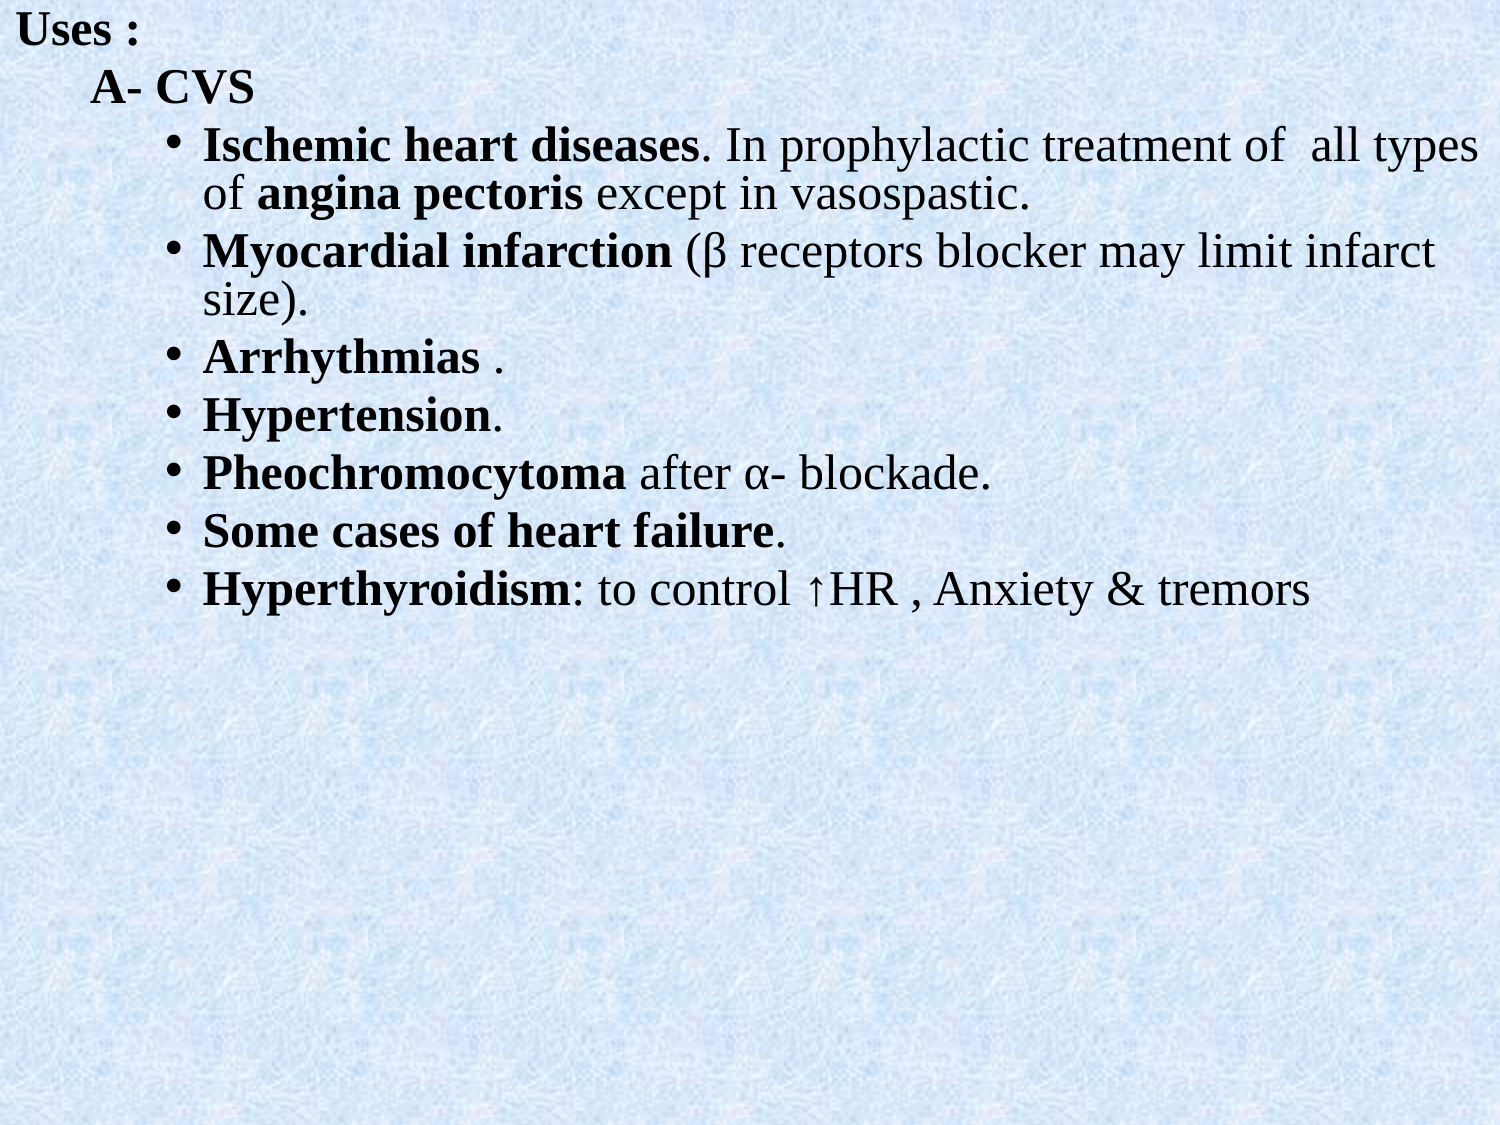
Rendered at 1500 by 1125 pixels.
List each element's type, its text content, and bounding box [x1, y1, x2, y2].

list Uses : A- CVS Ischemic heart diseases. In prophylactic treatment of all types of angina pectoris except in vasospastic. Myocardial infarction (β receptors blocker may limit infarct size). Arrhythmias . Hypertension. Pheochromocytoma after α- blockade. Some cases of heart failure. Hyperthyroidism: to control ↑HR , Anxiety & tremors [0, 0, 1500, 1125]
